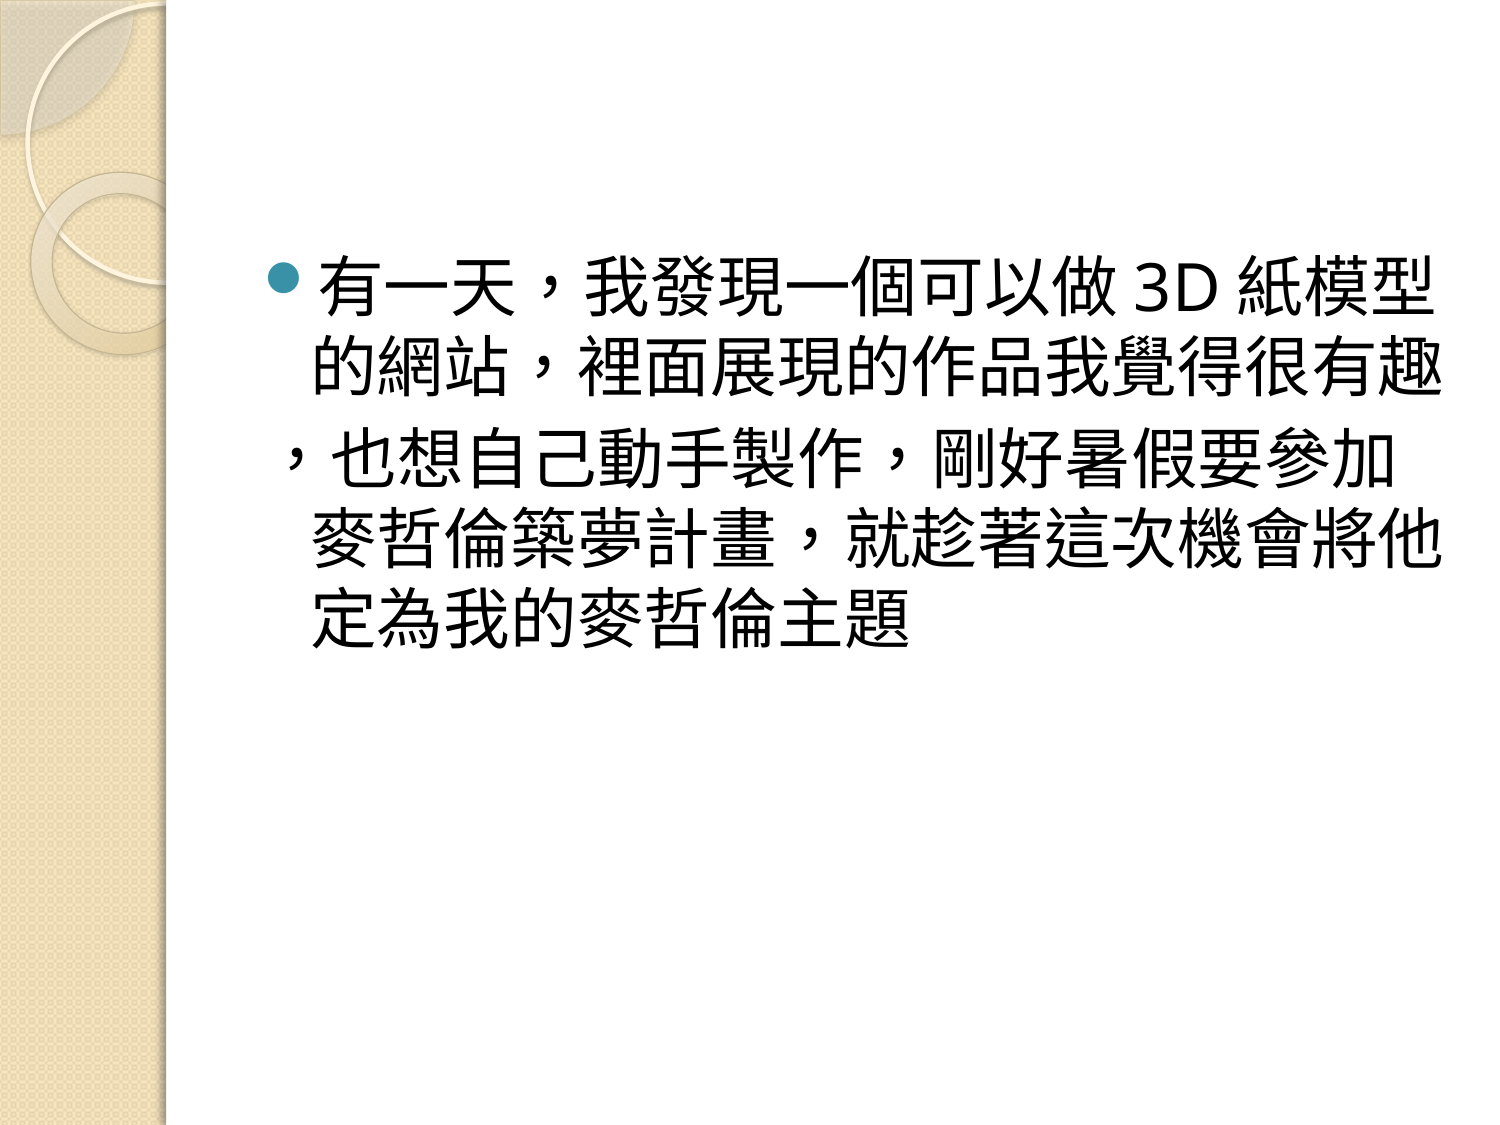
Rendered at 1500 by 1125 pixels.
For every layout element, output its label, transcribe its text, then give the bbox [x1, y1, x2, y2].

list 有一天，我發現一個可以做3D紙模型的網站，裡面展現的作品我覺得很有趣 ，也想自己動手製作，剛好暑假要參加麥哲倫築夢計畫，就趁著這次機會將他定為我的麥哲倫主題 [235, 237, 1466, 1025]
